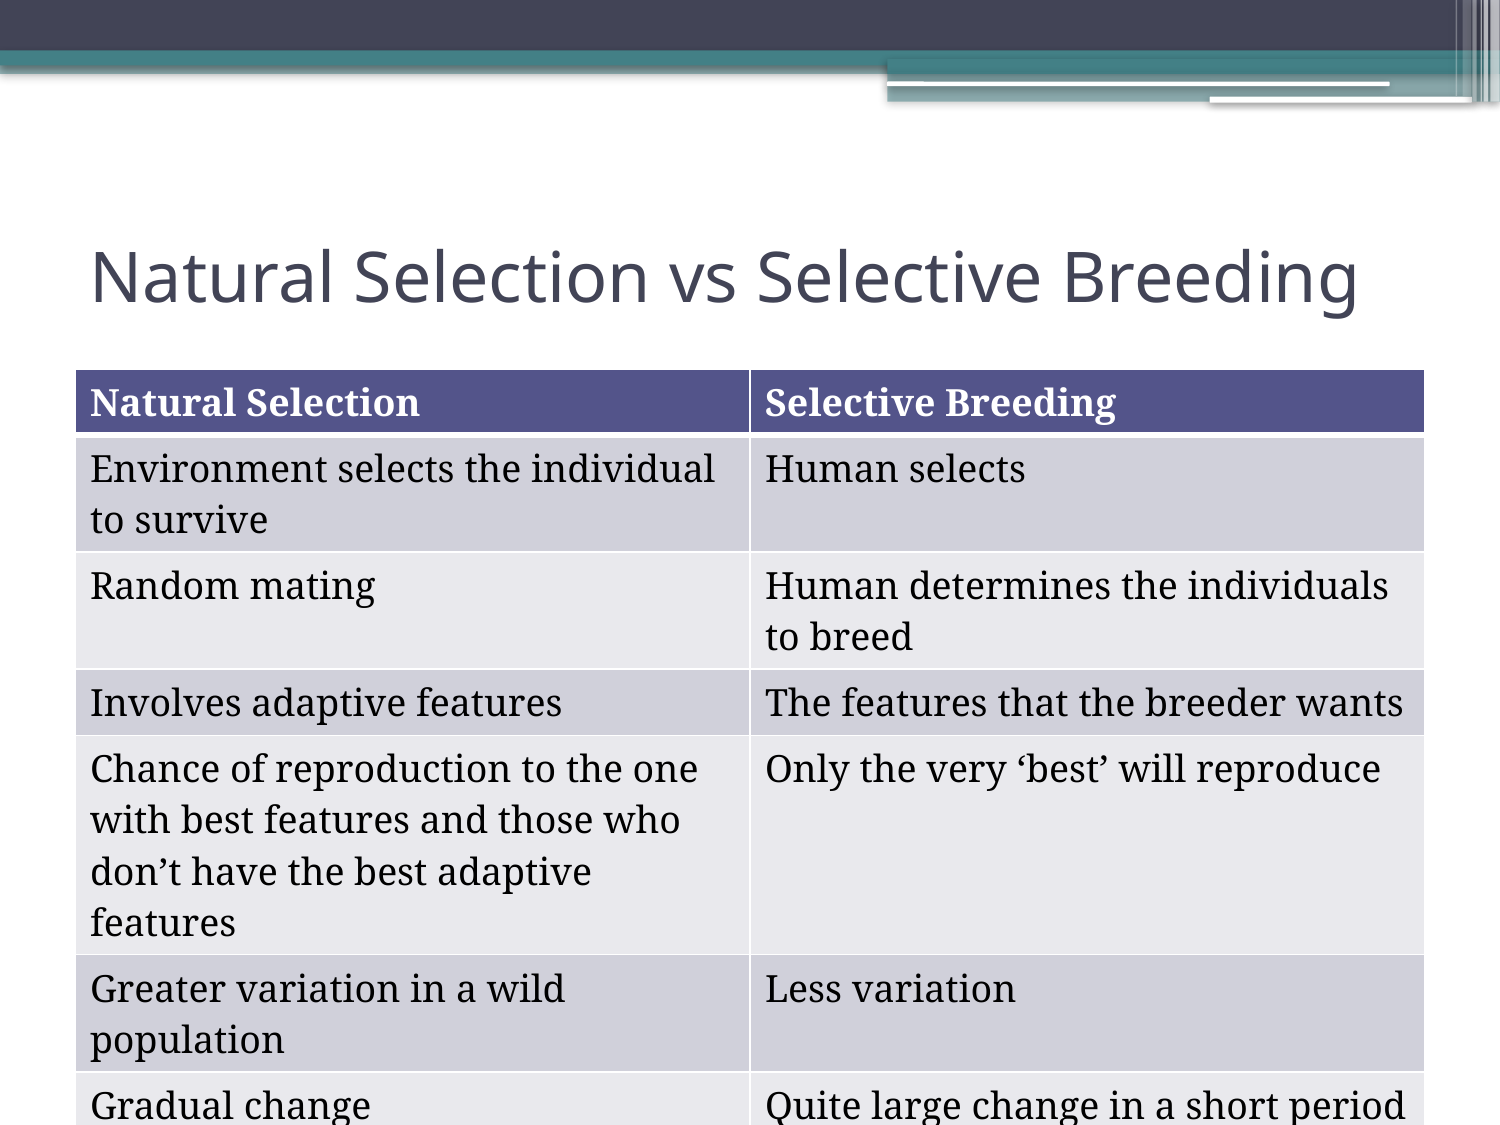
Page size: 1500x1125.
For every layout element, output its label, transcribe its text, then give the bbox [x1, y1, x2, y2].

table_cell Random mating [76, 553, 749, 668]
title Natural Selection vs Selective Breeding [75, 187, 1425, 363]
table_cell Human selects [751, 438, 1424, 551]
table_cell Less variation [751, 955, 1424, 1071]
table_header Natural Selection [76, 370, 749, 432]
table_header Selective Breeding [751, 370, 1424, 432]
table_cell Quite large change in a short period of time [751, 1073, 1424, 1125]
table_cell Chance of reproduction to the one with best features and those who don’t have the best adaptive features [76, 736, 749, 954]
table_cell Human determines the individuals to breed [751, 553, 1424, 668]
table_cell Only the very ‘best’ will reproduce [751, 736, 1424, 954]
table_cell Gradual change [76, 1073, 749, 1125]
table_cell Greater variation in a wild population [76, 955, 749, 1071]
table_cell Environment selects the individual to survive [76, 438, 749, 551]
table_cell Involves adaptive features [76, 670, 749, 735]
table_cell The features that the breeder wants [751, 670, 1424, 735]
